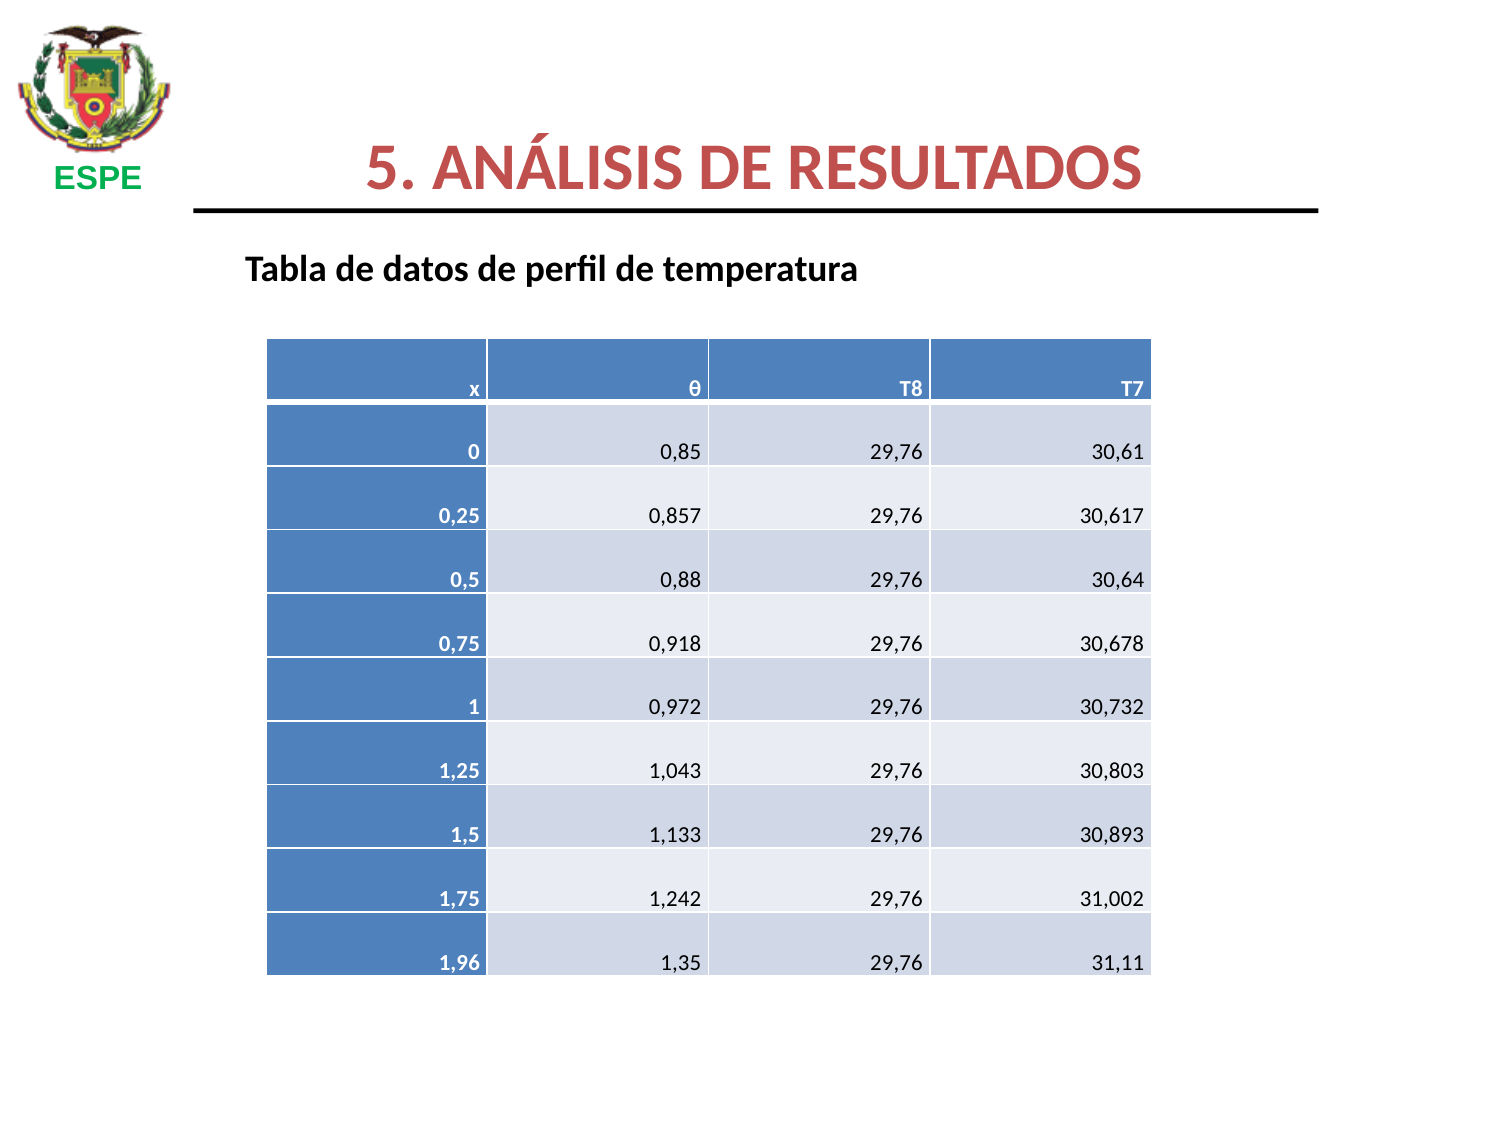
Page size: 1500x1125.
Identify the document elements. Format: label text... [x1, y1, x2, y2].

table_cell 0,25 [267, 467, 486, 529]
table_cell 30,678 [931, 594, 1151, 656]
table_cell 0,88 [488, 530, 708, 592]
table_cell 29,76 [709, 594, 929, 656]
table_header x [267, 339, 486, 399]
table_cell 30,61 [931, 405, 1151, 465]
table_cell 29,76 [709, 849, 929, 911]
table_cell 0,75 [267, 594, 486, 656]
table_cell 31,11 [931, 913, 1151, 975]
table_cell 1 [267, 658, 486, 720]
table_cell 0,918 [488, 594, 708, 656]
text_box Tabla de datos de perfil de temperatura [230, 236, 1353, 297]
table_cell 30,732 [931, 658, 1151, 720]
table_header θ [488, 339, 708, 399]
table_cell 29,76 [709, 913, 929, 975]
table_cell 1,242 [488, 849, 708, 911]
table_cell 0,85 [488, 405, 708, 465]
table_cell 30,64 [931, 530, 1151, 592]
table_cell 29,76 [709, 658, 929, 720]
table_cell 30,617 [931, 467, 1151, 529]
table_cell 1,25 [267, 722, 486, 784]
table_cell 0 [267, 405, 486, 465]
table_cell 30,893 [931, 785, 1151, 847]
table_cell 31,002 [931, 849, 1151, 911]
table_header T8 [709, 339, 929, 399]
text_box 5. ANÁLISIS DE RESULTADOS [184, 115, 1325, 210]
table_cell 0,972 [488, 658, 708, 720]
table_cell 0,5 [267, 530, 486, 592]
table_cell 29,76 [709, 467, 929, 529]
table_cell 1,5 [267, 785, 486, 847]
table_cell 29,76 [709, 785, 929, 847]
table_cell 29,76 [709, 722, 929, 784]
table_cell 1,75 [267, 849, 486, 911]
table_cell 1,35 [488, 913, 708, 975]
table_cell 29,76 [709, 405, 929, 465]
text_box ESPE [29, 169, 167, 204]
table_cell 1,133 [488, 785, 708, 847]
table_header T7 [931, 339, 1151, 399]
table_cell 30,803 [931, 722, 1151, 784]
table_cell 29,76 [709, 530, 929, 592]
table_cell 1,043 [488, 722, 708, 784]
table_cell 0,857 [488, 467, 708, 529]
table_cell 1,96 [267, 913, 486, 975]
picture [9, 5, 184, 162]
